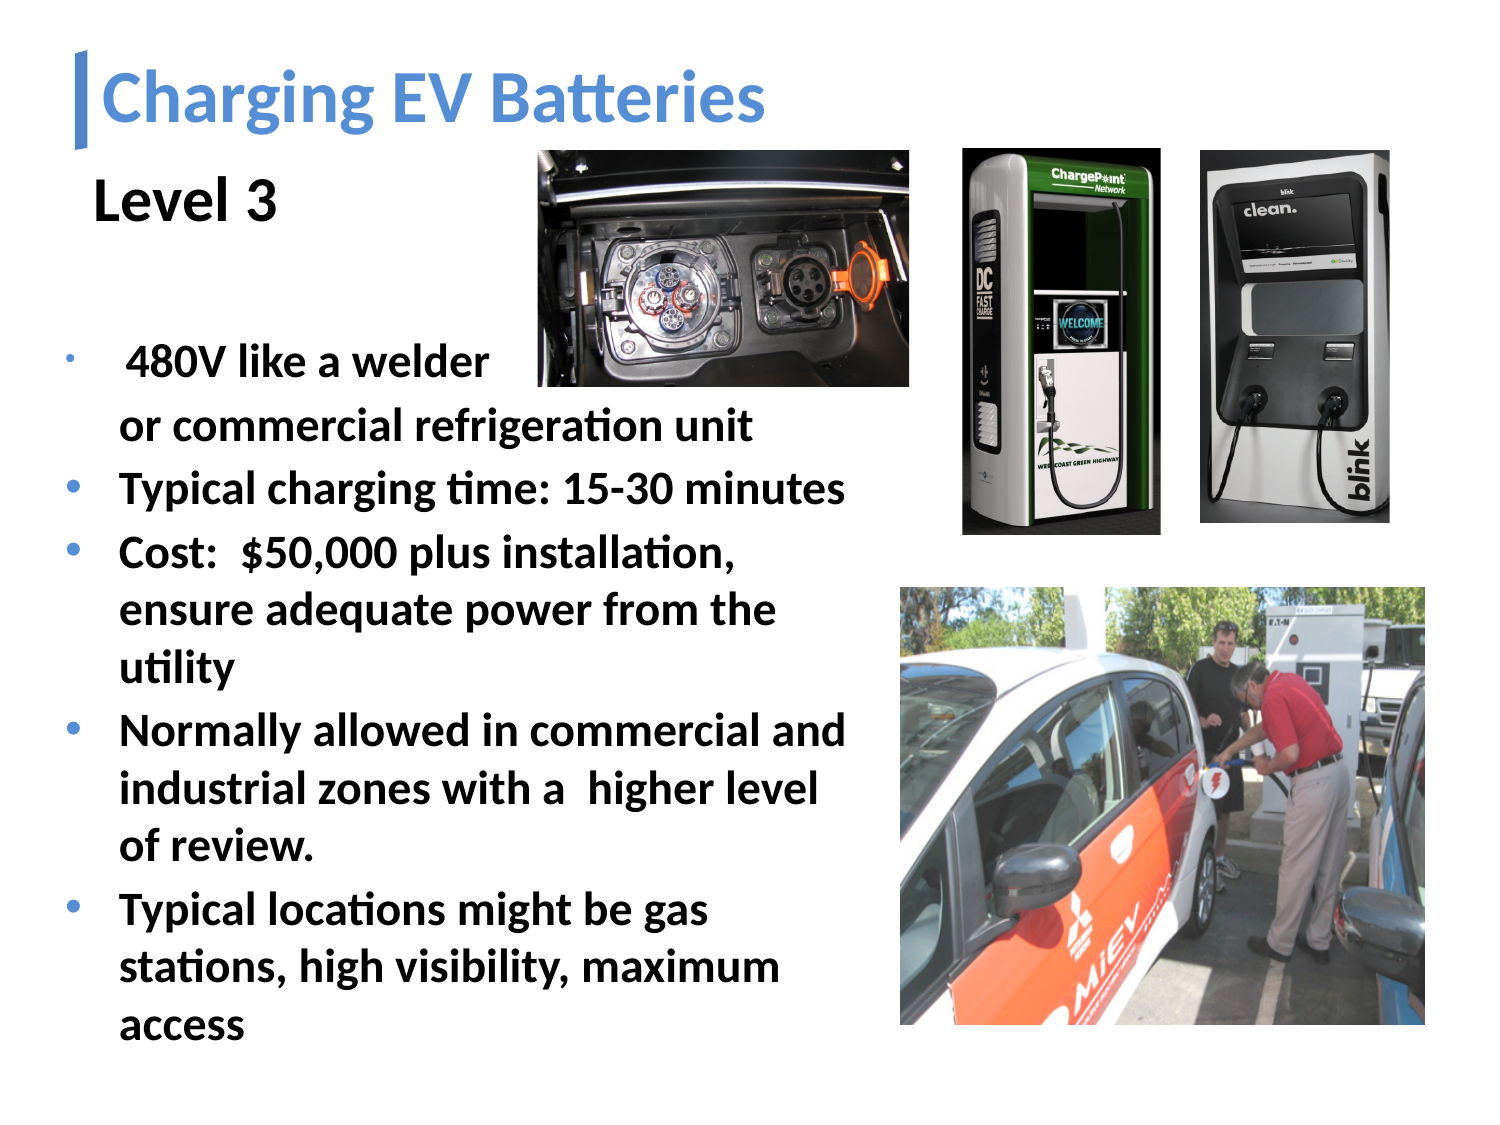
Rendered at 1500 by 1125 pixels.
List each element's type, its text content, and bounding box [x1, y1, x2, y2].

picture [962, 148, 1161, 535]
picture [537, 149, 910, 387]
picture [899, 587, 1426, 1026]
text_box [72, 47, 90, 153]
list Level 3 480V like a welder or commercial refrigeration unit Typical charging time: 15-30 minutes Cost: $50,000 plus installation, ensure adequate power from the utility Normally allowed in commercial and industrial zones with a higher level of review. Typical locations might be gas stations, high visibility, maximum access [50, 149, 875, 1125]
picture [1199, 149, 1390, 524]
title Charging EV Batteries [87, 62, 1438, 213]
